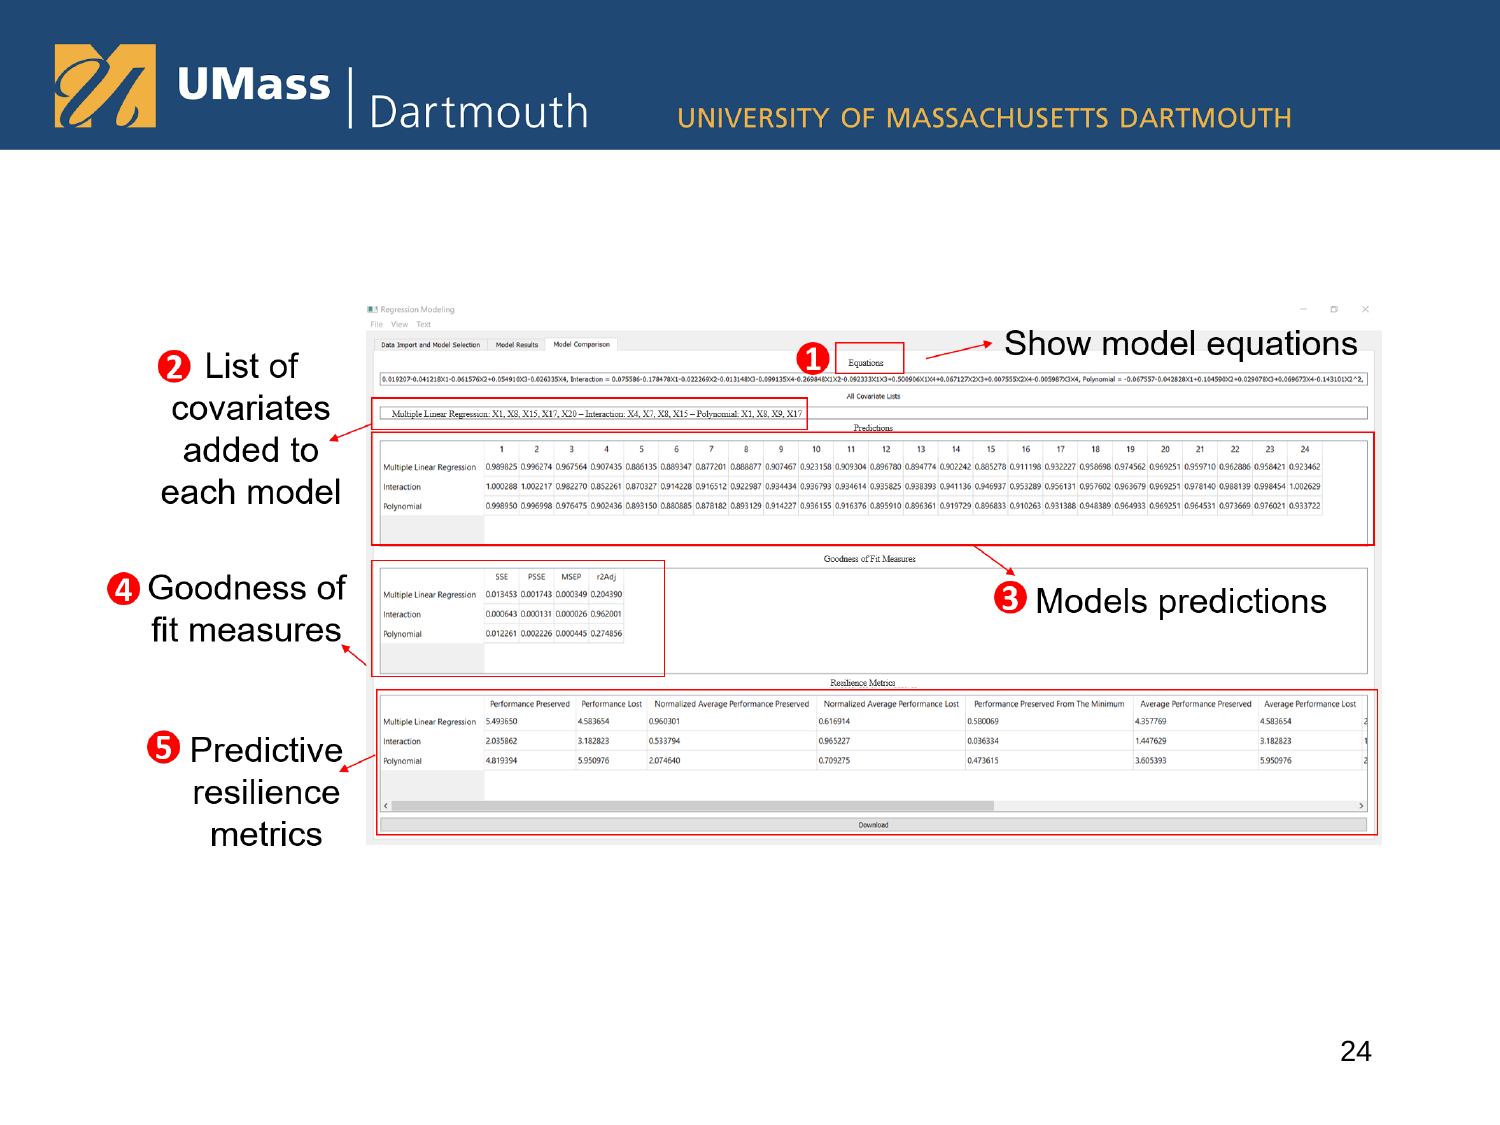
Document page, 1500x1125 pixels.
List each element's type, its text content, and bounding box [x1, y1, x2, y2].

picture [0, 0, 1500, 150]
slide_number 24 [1074, 1025, 1388, 1100]
picture [93, 305, 1383, 875]
